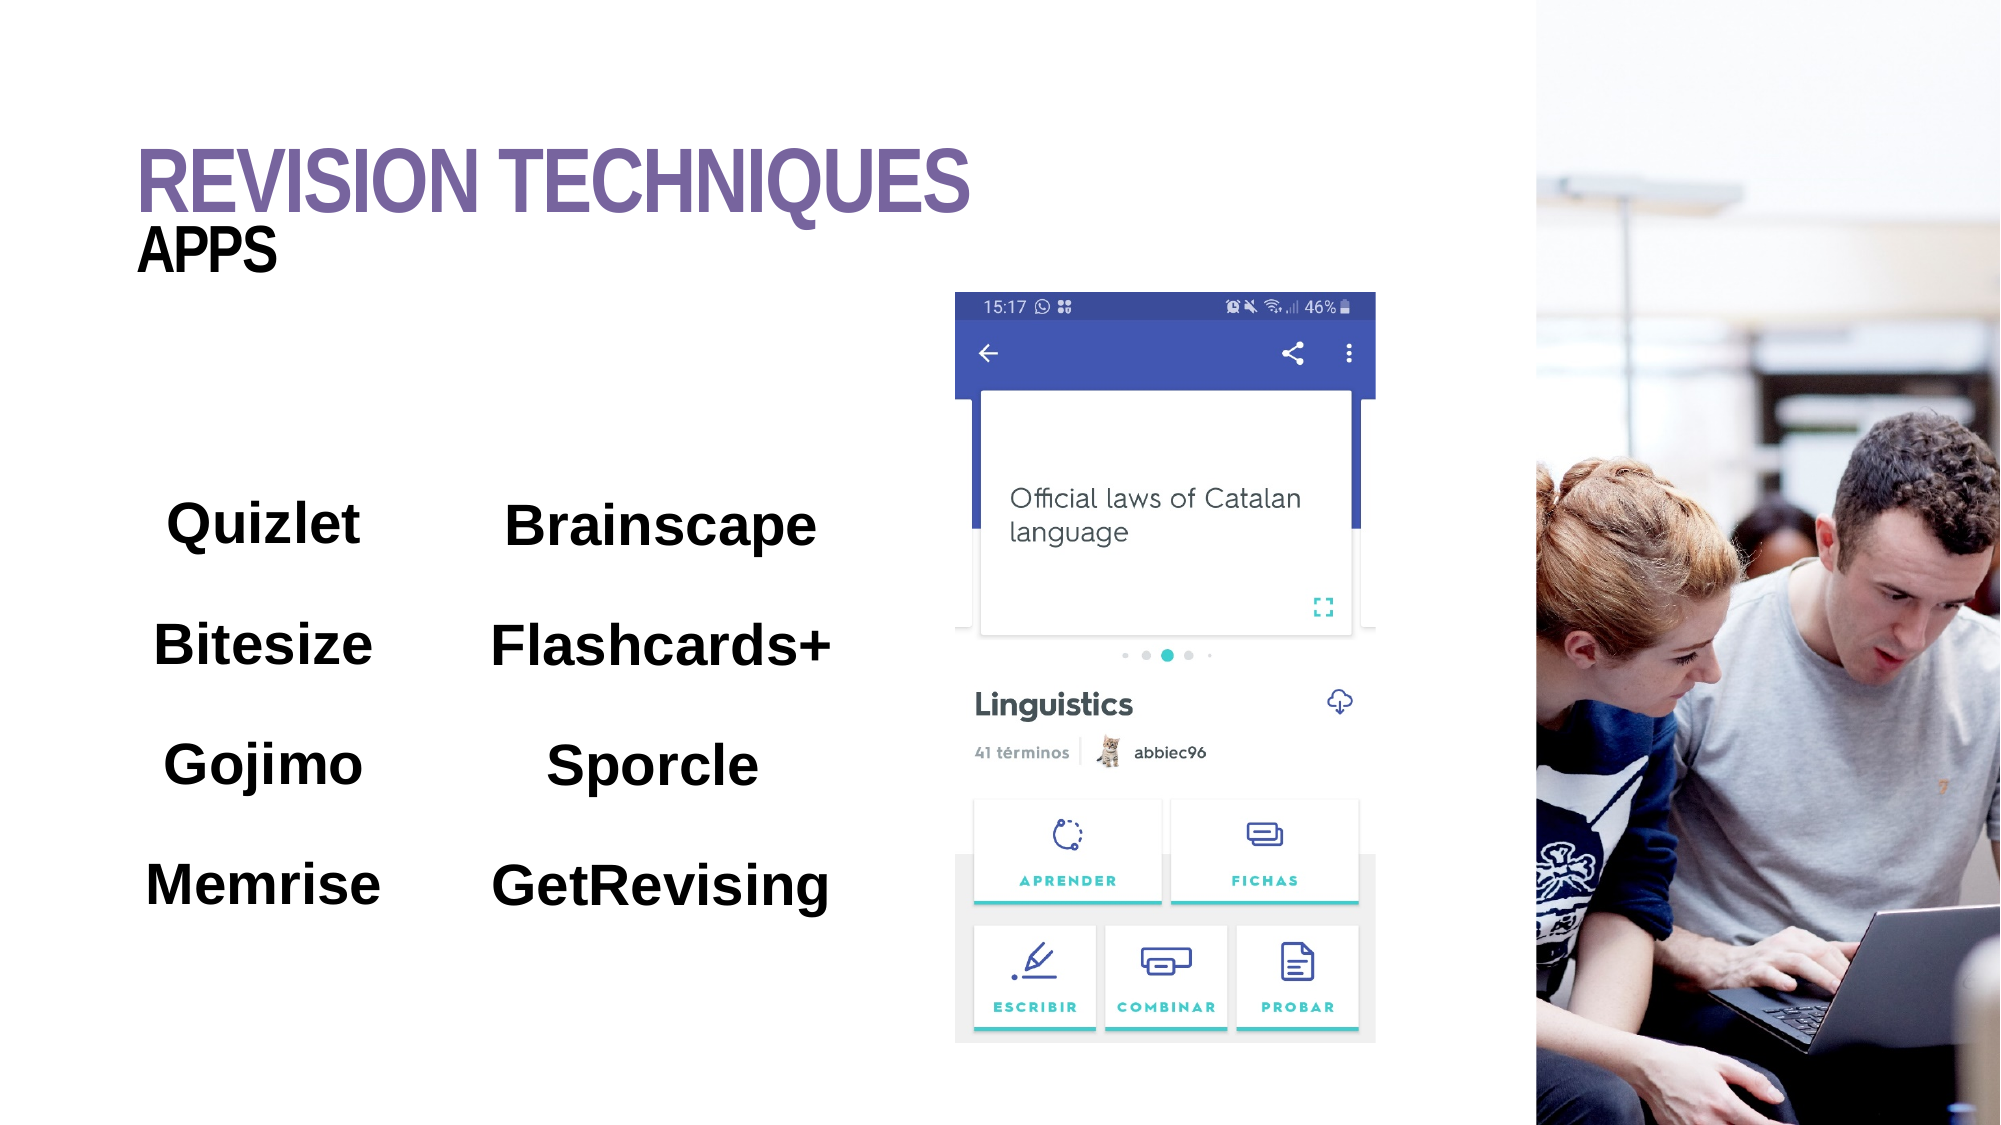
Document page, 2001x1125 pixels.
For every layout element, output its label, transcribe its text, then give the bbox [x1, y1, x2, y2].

text_box Revision techniques APPs [121, 143, 988, 291]
text_box Quizlet Bitesize Gojimo Memrise [27, 430, 502, 924]
picture [955, 292, 1376, 1043]
picture [1536, 0, 2000, 1125]
text_box Brainscape Flashcards+ Sporcle GetRevising [502, 436, 899, 918]
